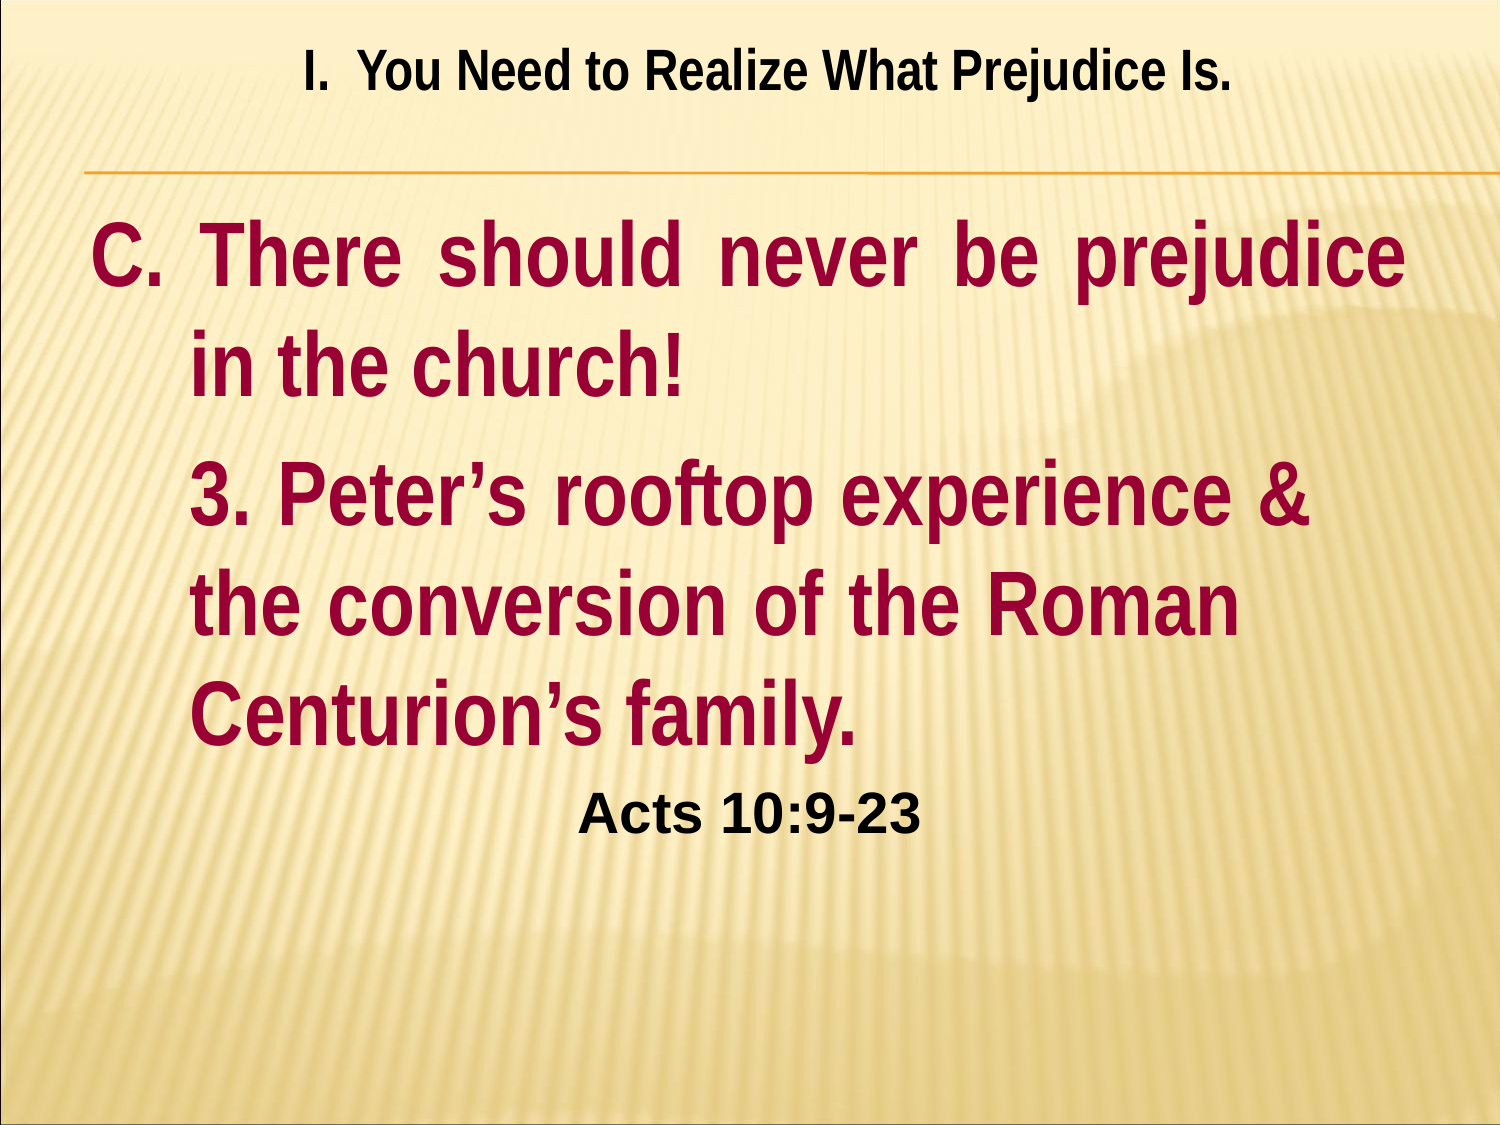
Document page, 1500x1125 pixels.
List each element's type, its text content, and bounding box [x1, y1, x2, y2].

list C. There should never be prejudice in the church! 3. Peter’s rooftop experience & the conversion of the Roman Centurion’s family. Acts 10:9-23 [75, 187, 1425, 1075]
picture [0, 0, 1500, 1125]
text_box I. You Need to Realize What Prejudice Is. [124, 24, 1413, 110]
